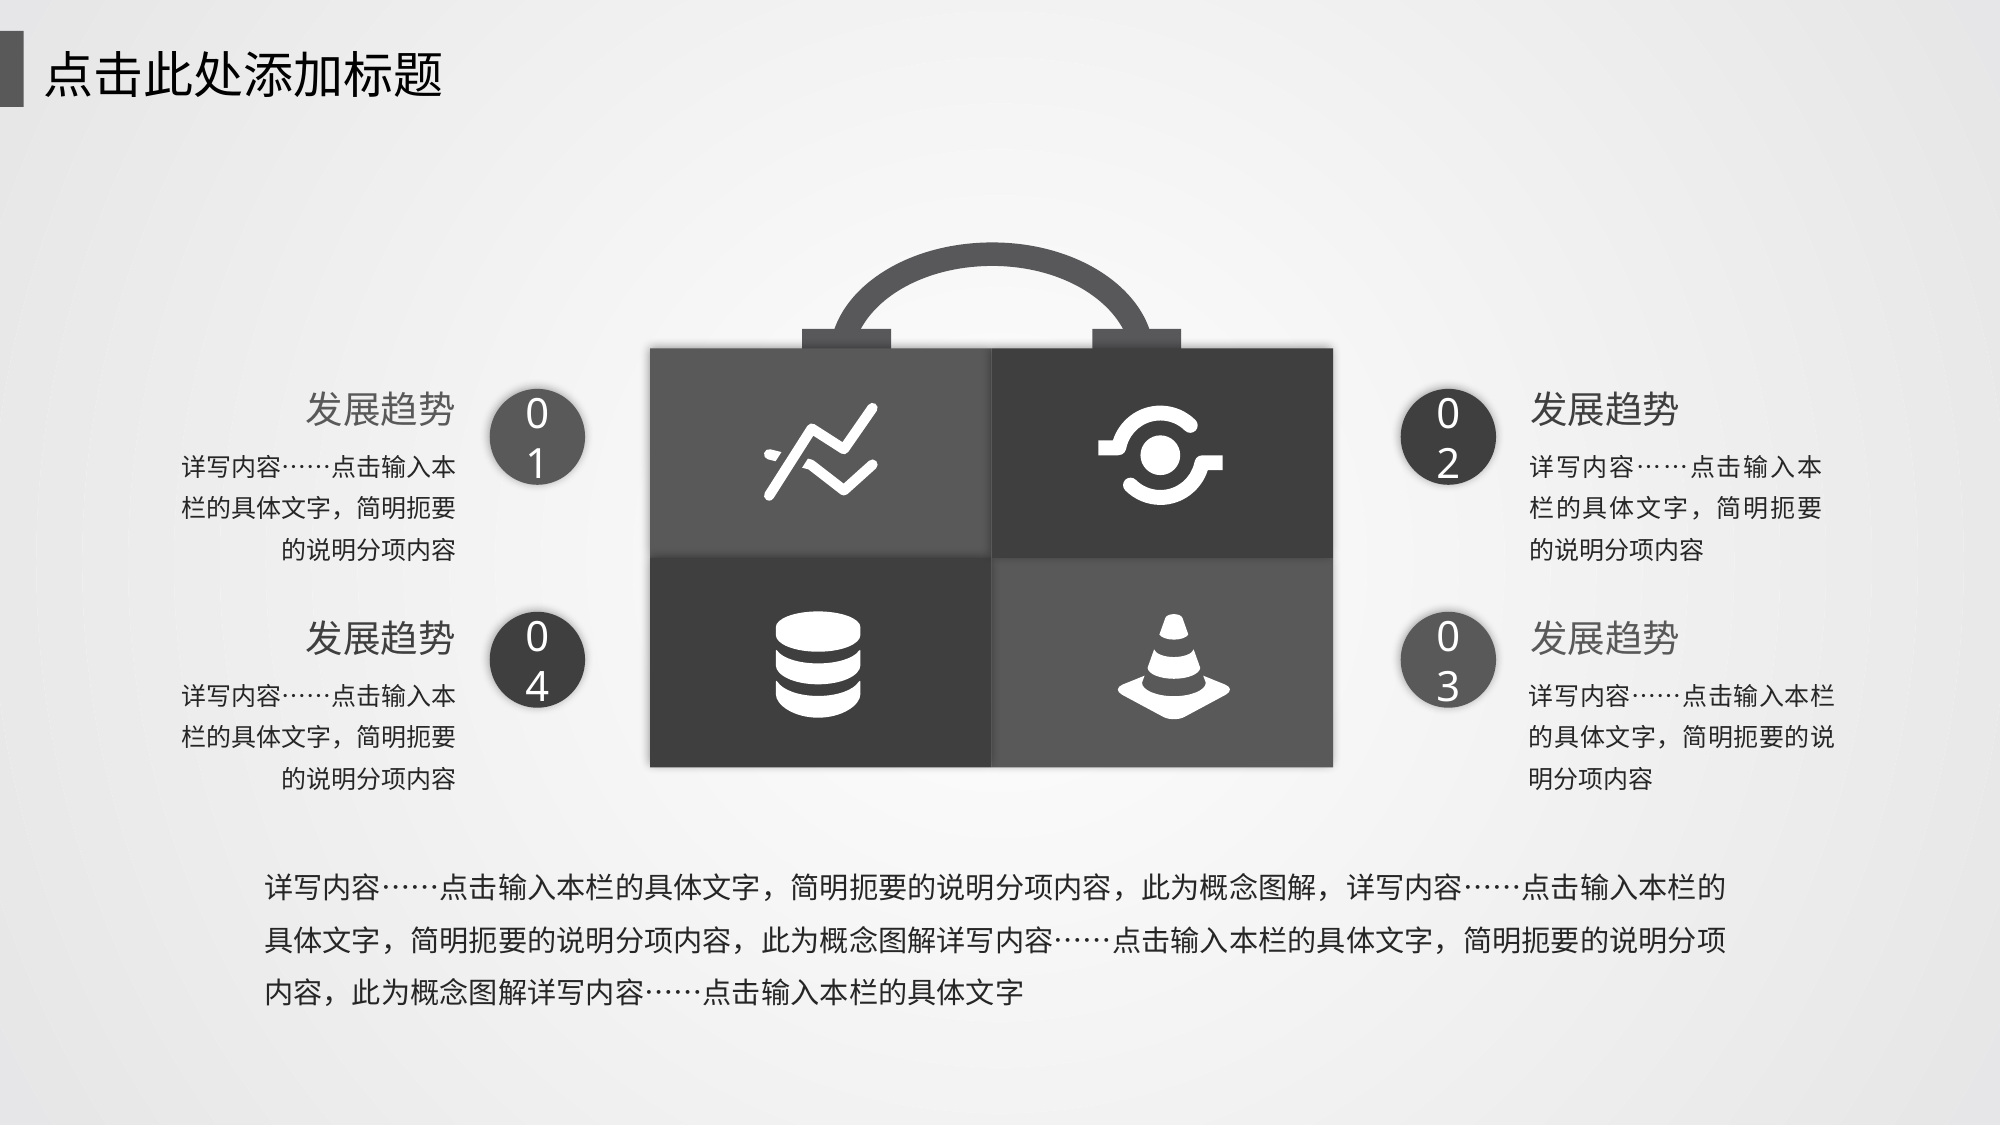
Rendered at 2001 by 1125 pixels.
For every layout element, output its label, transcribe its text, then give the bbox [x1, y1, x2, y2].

text_box [0, 30, 24, 107]
text_box 详写内容……点击输入本栏的具体文字，简明扼要的说明分项内容，此为概念图解，详写内容……点击输入本栏的具体文字，简明扼要的说明分项内容，此为概念图解详写内容……点击输入本栏的具体文字，简明扼要的说明分项内容，此为概念图解详写内容……点击输入本栏的具体文字 [249, 844, 1750, 1017]
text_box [649, 348, 1334, 768]
text_box 点击此处添加标题 [28, 36, 462, 111]
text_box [801, 242, 1182, 348]
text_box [161, 386, 1837, 795]
